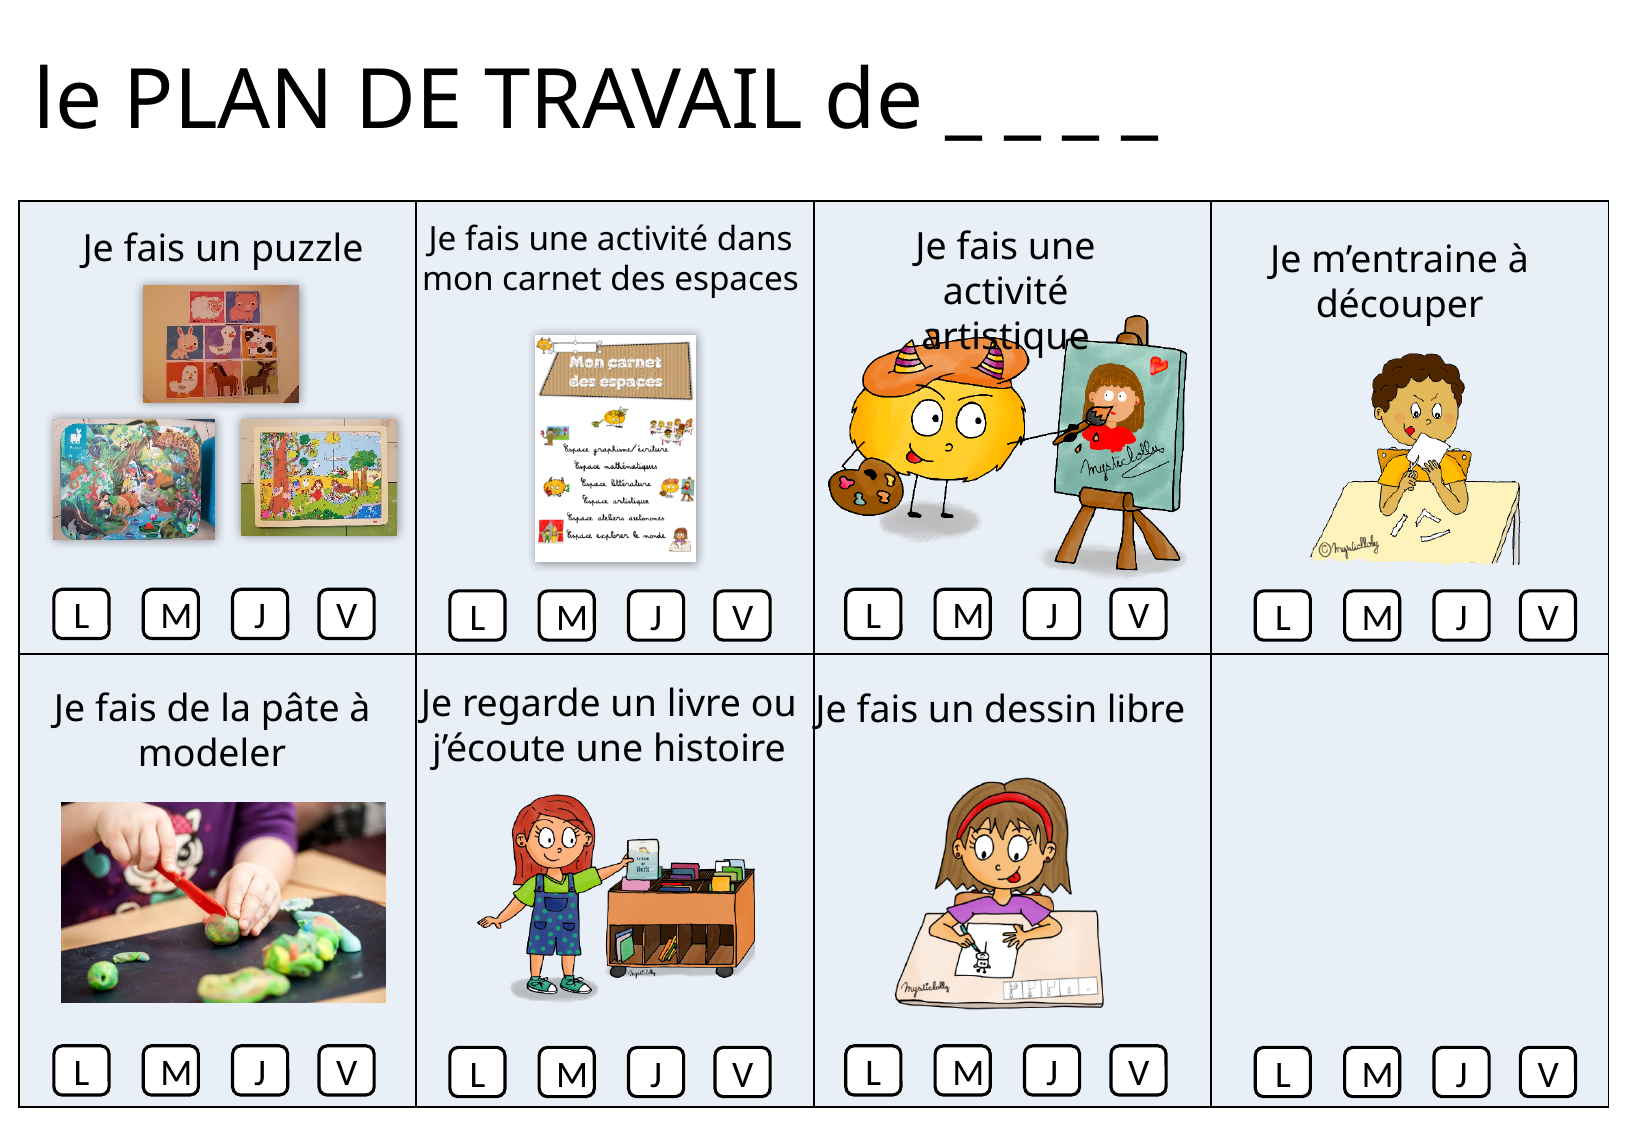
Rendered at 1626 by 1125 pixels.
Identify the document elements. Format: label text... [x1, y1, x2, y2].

text_box M [142, 588, 200, 640]
text_box Je regarde un livre ou j’écoute une histoire [405, 671, 813, 777]
table_cell [20, 655, 415, 1106]
text_box J [231, 588, 289, 640]
text_box V [713, 589, 772, 642]
table_header [20, 202, 415, 653]
text_box V [1109, 1044, 1168, 1097]
text_box V [713, 1046, 772, 1098]
table_header [417, 305, 813, 653]
text_box Je fais de la pâte à modeler [38, 676, 386, 782]
text_box J [627, 589, 685, 642]
text_box J [1432, 1046, 1491, 1098]
table_cell [815, 655, 1210, 1106]
text_box Je fais un dessin libre [797, 677, 1204, 738]
picture [60, 802, 386, 1003]
picture [53, 419, 215, 540]
text_box L [844, 1044, 902, 1097]
text_box Je fais une activité artistique [853, 214, 1159, 315]
text_box Je m’entraine à découper [1247, 227, 1553, 333]
text_box Je fais un puzzle [50, 217, 393, 277]
text_box M [142, 1044, 200, 1097]
text_box M [934, 1044, 992, 1097]
text_box L [844, 591, 902, 640]
text_box J [1023, 591, 1081, 640]
text_box Je fais une activité dans mon carnet des espaces [393, 210, 829, 305]
text_box M [1343, 1046, 1401, 1098]
text_box V [1109, 591, 1168, 640]
table_cell [417, 777, 813, 1106]
text_box V [1519, 1046, 1577, 1098]
text_box le PLAN DE TRAVAIL de _ _ _ _ [18, 38, 1609, 154]
text_box J [231, 1044, 289, 1097]
text_box L [448, 589, 507, 642]
text_box M [538, 1046, 596, 1098]
picture [143, 285, 299, 403]
table_cell [1212, 655, 1608, 1106]
table_header [815, 202, 1210, 653]
picture [535, 335, 696, 562]
text_box M [538, 589, 596, 642]
table_header [1212, 202, 1608, 653]
text_box J [1023, 1044, 1081, 1097]
picture [828, 315, 1187, 591]
text_box V [1519, 589, 1577, 642]
picture [1302, 347, 1530, 573]
text_box L [1254, 1046, 1312, 1098]
text_box L [52, 1044, 111, 1097]
text_box M [934, 591, 992, 640]
text_box V [317, 588, 376, 640]
picture [862, 770, 1139, 1023]
picture [477, 791, 755, 1014]
text_box L [52, 588, 111, 640]
text_box L [448, 1046, 507, 1098]
table_header [417, 202, 813, 210]
table_cell [417, 655, 813, 671]
text_box J [1432, 589, 1491, 642]
text_box L [1254, 589, 1312, 642]
text_box J [627, 1046, 685, 1098]
picture [241, 419, 397, 536]
text_box M [1343, 589, 1401, 642]
text_box V [317, 1044, 376, 1097]
